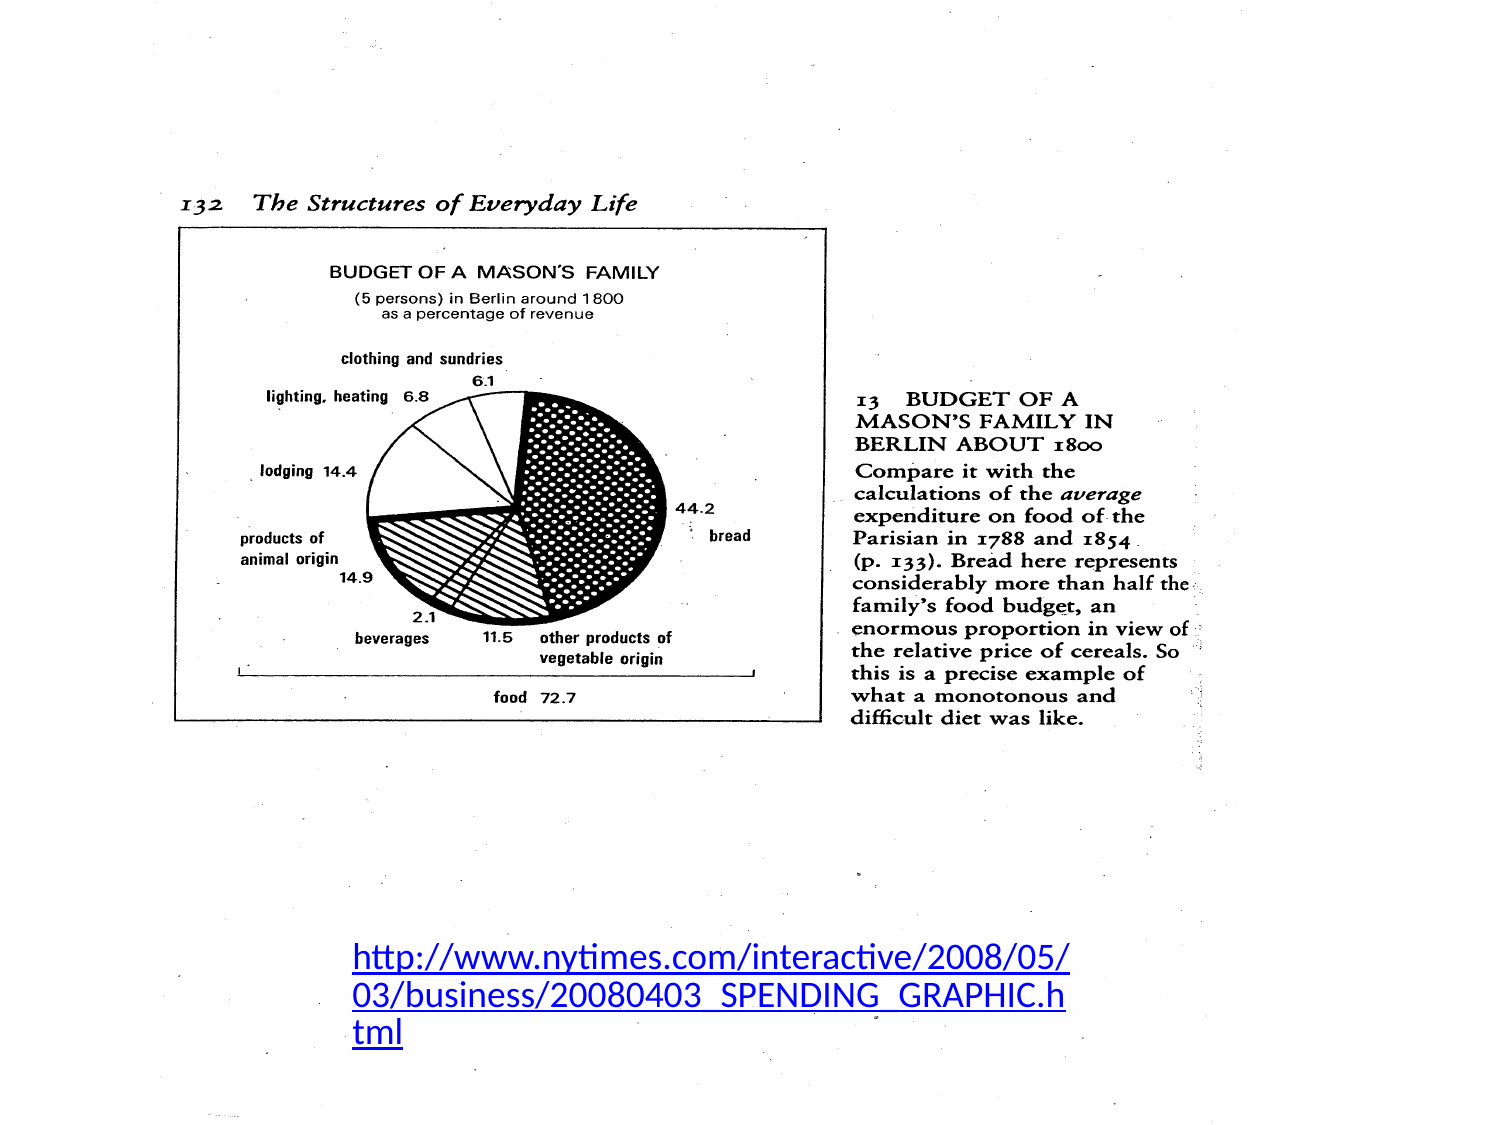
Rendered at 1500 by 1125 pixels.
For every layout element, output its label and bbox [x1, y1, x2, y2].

list [149, 0, 1263, 1125]
